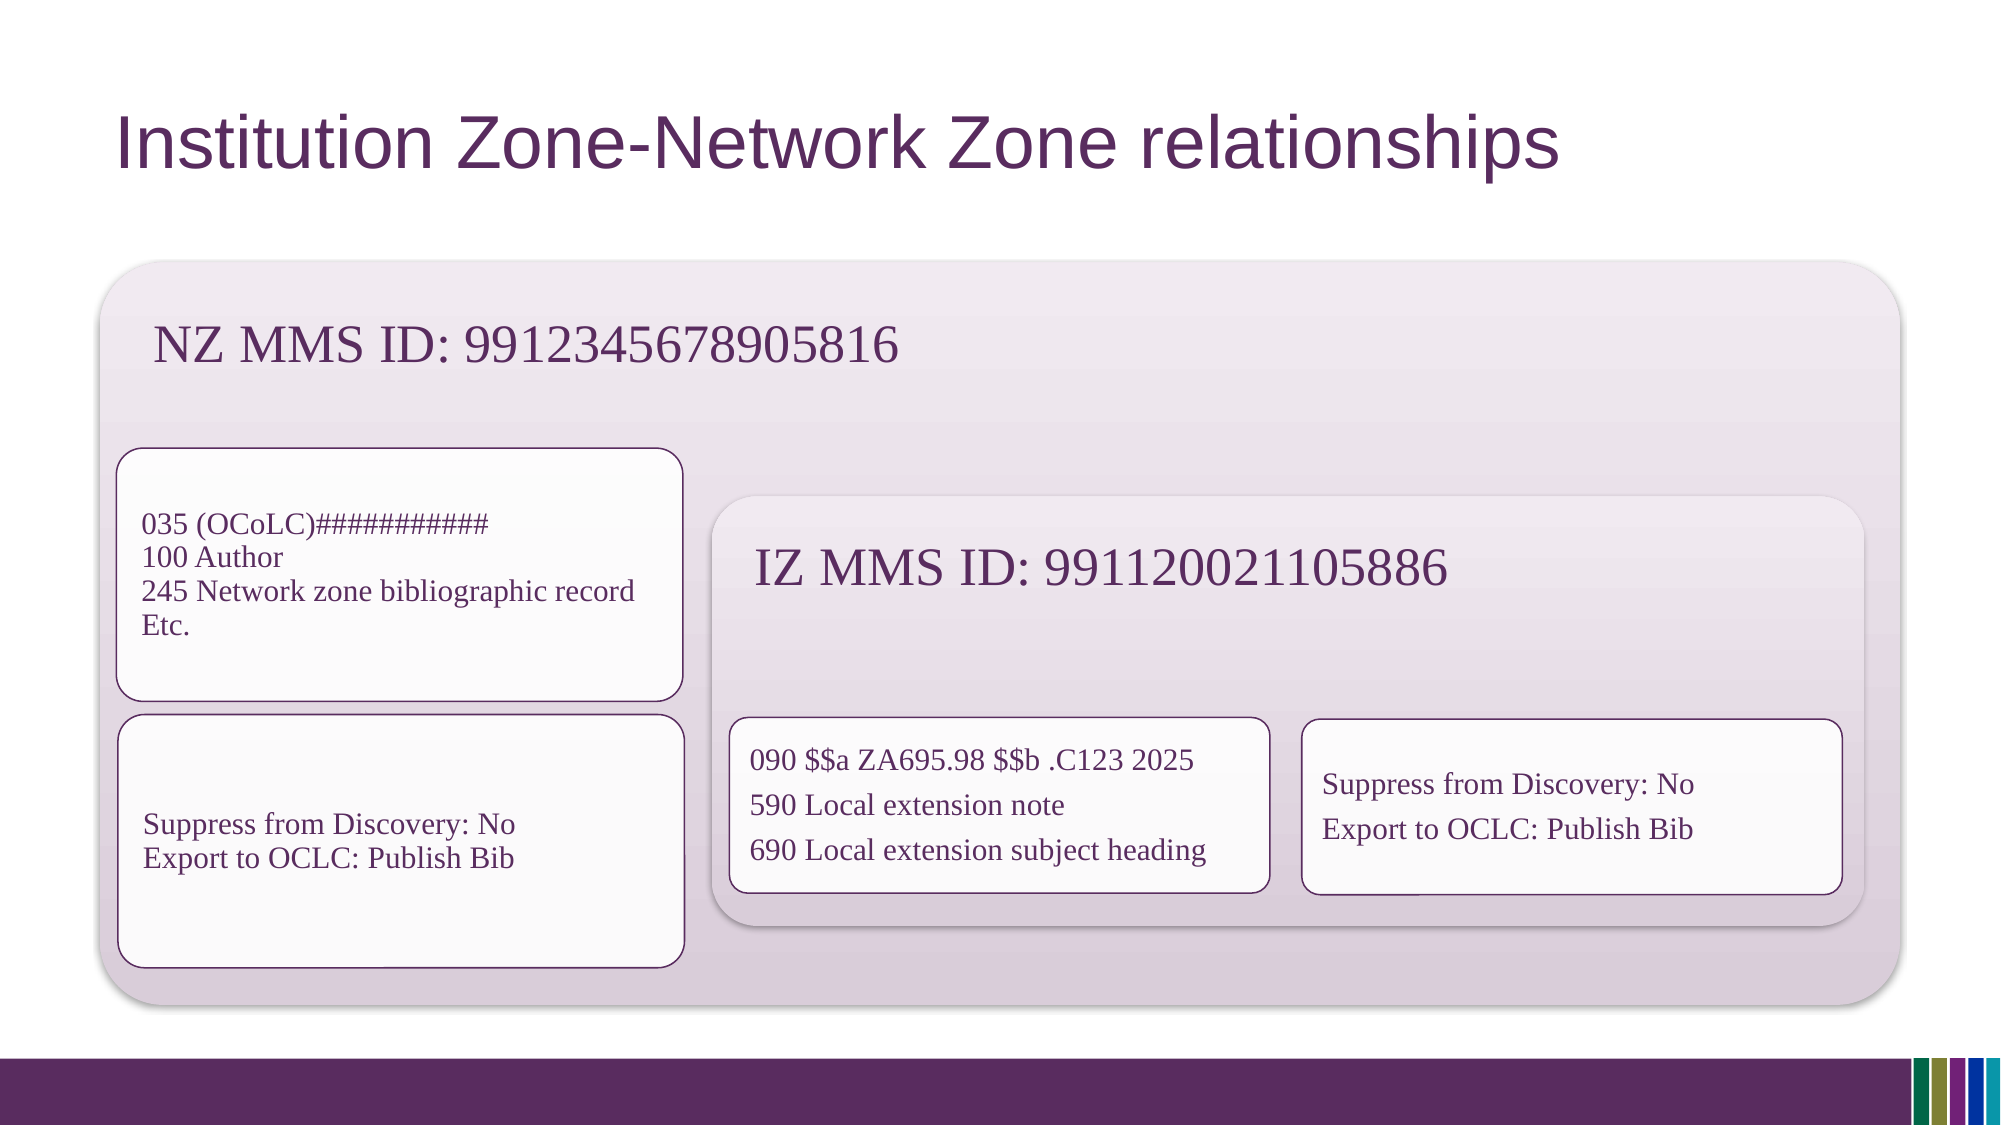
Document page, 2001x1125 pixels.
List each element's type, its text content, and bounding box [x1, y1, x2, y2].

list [99, 262, 1901, 1006]
title Institution Zone-Network Zone relationships [99, 45, 1900, 233]
